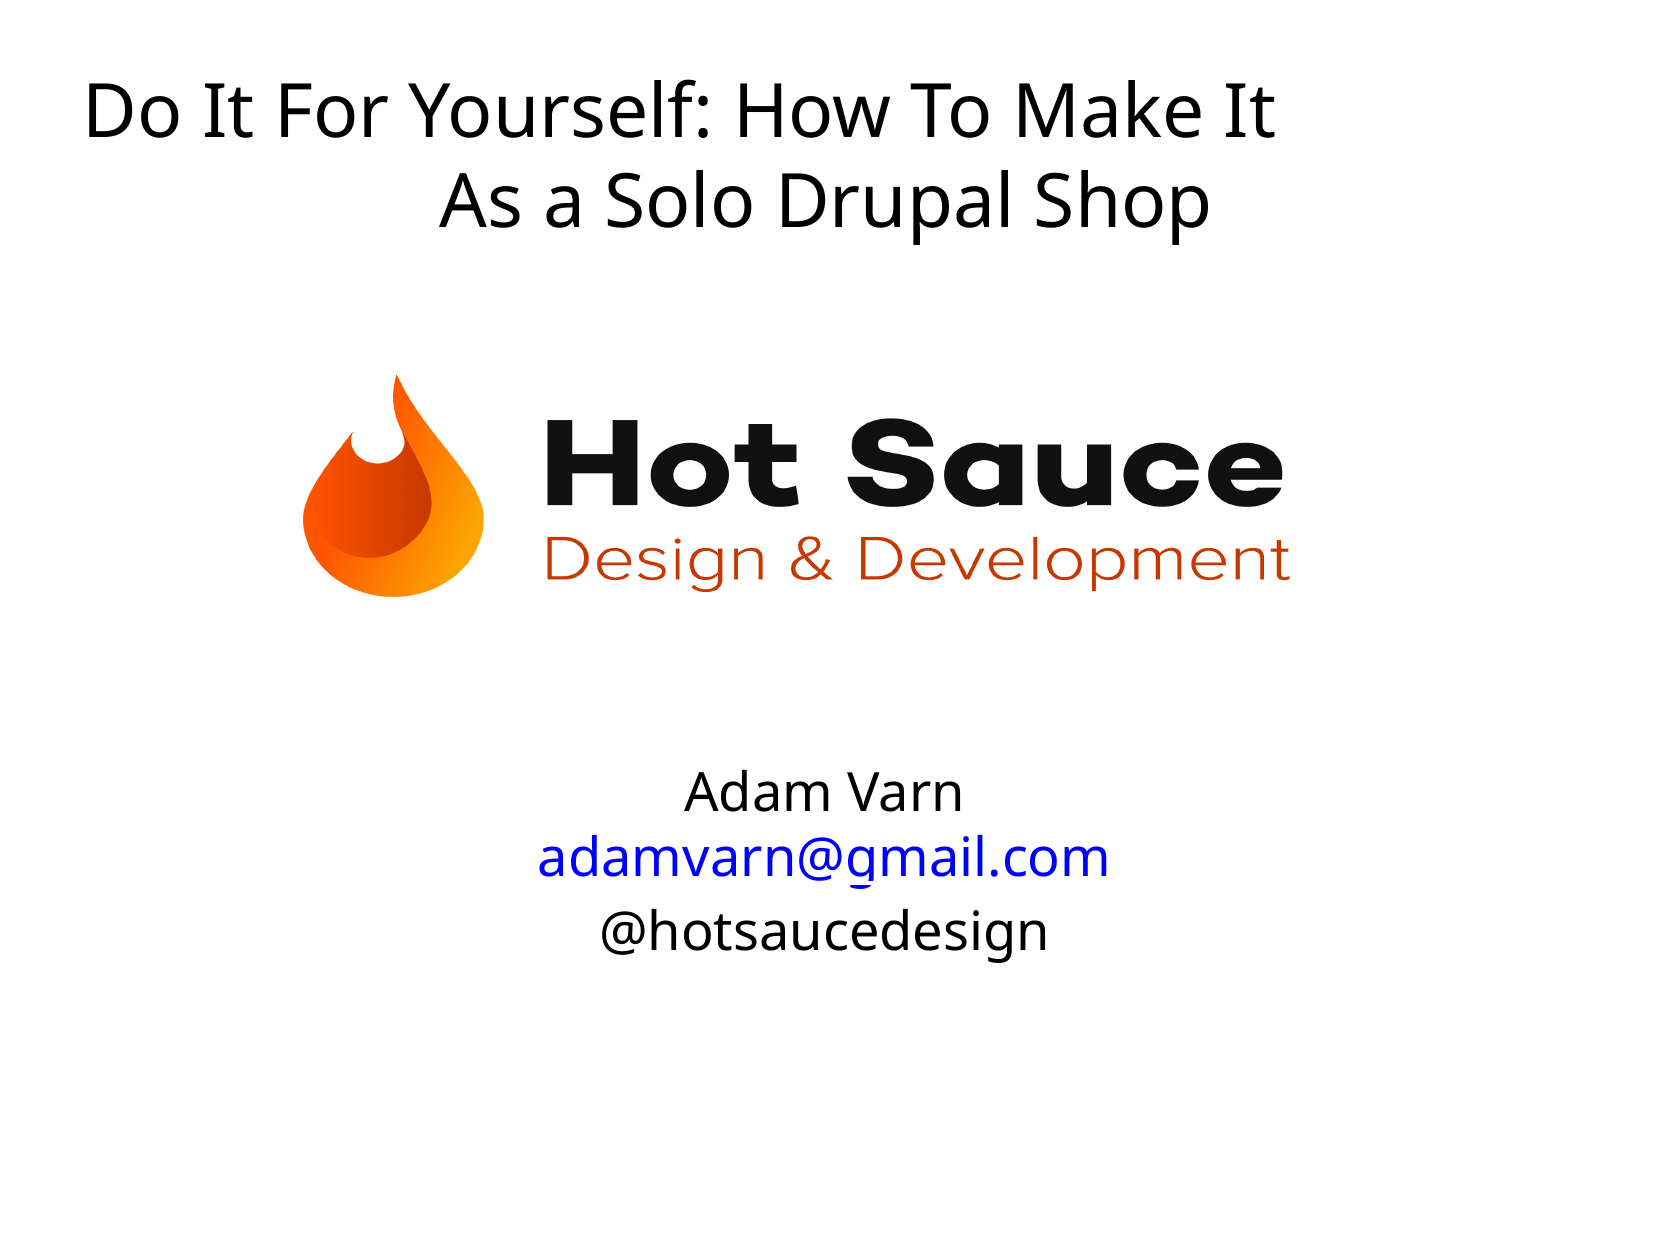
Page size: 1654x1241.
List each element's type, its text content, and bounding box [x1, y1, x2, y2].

text_box Adam Varn adamvarn@gmail.com @hotsaucedesign [479, 749, 1170, 1031]
text_box Do It For Yourself: How To Make It As a Solo Drupal Shop [82, 49, 1571, 257]
picture [254, 344, 1336, 622]
